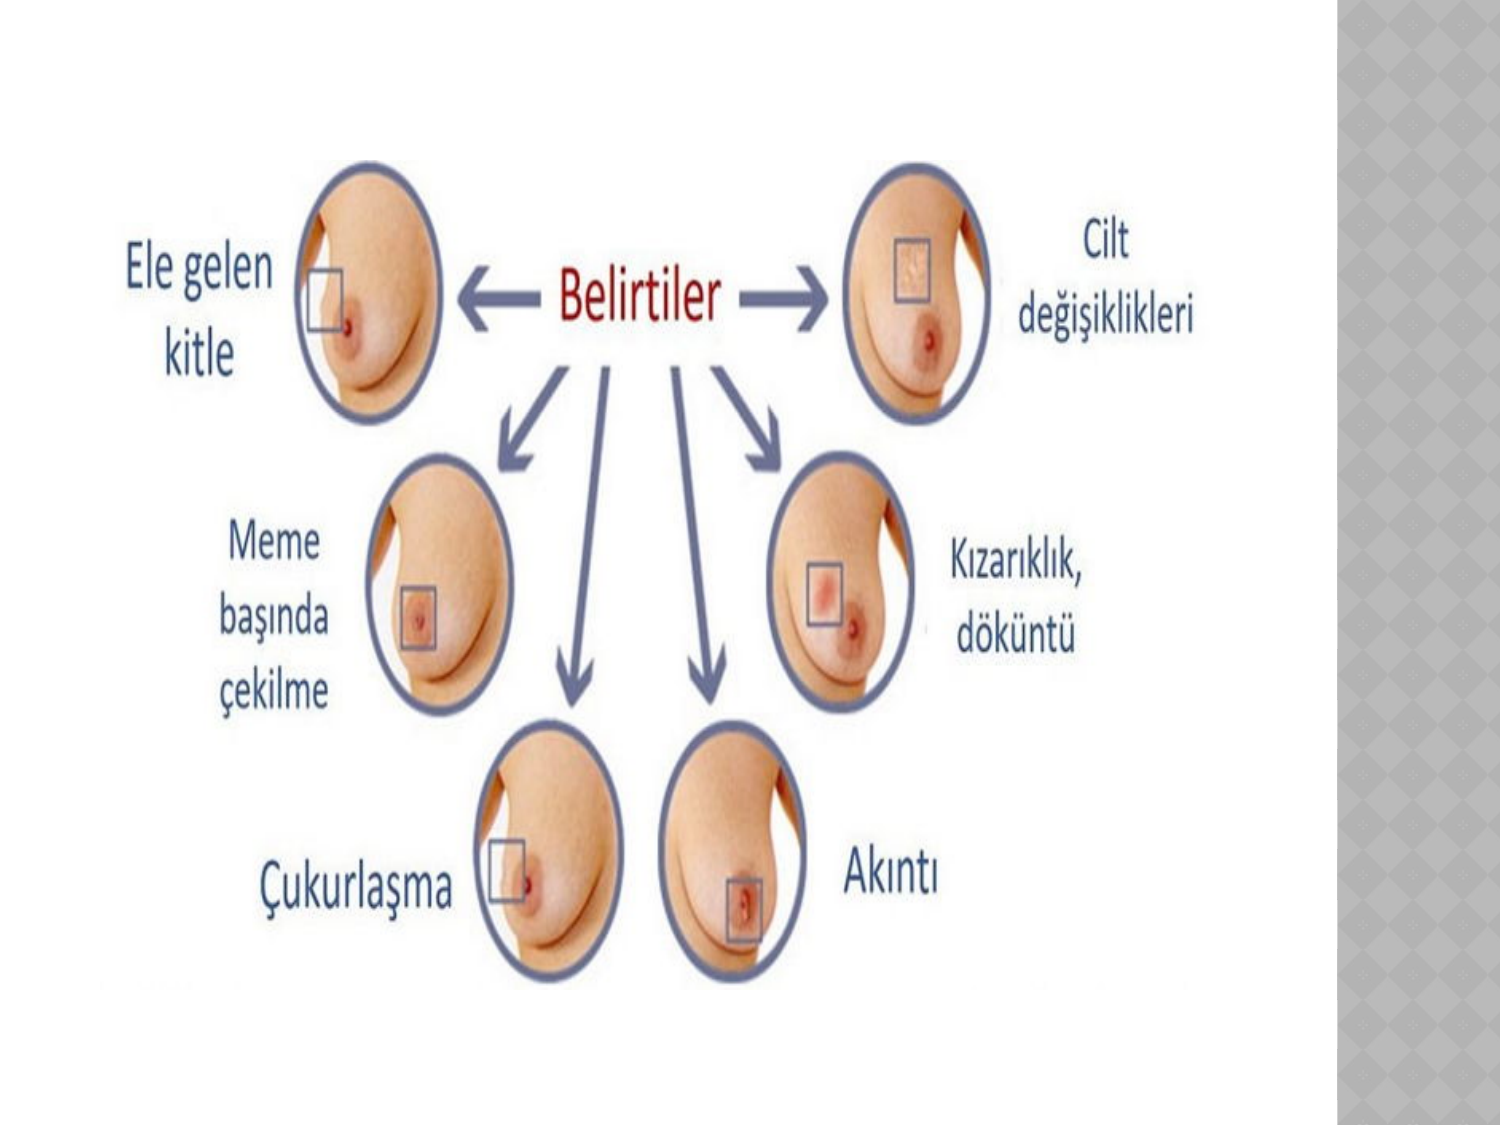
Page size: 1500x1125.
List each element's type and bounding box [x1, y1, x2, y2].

list [99, 160, 1216, 991]
